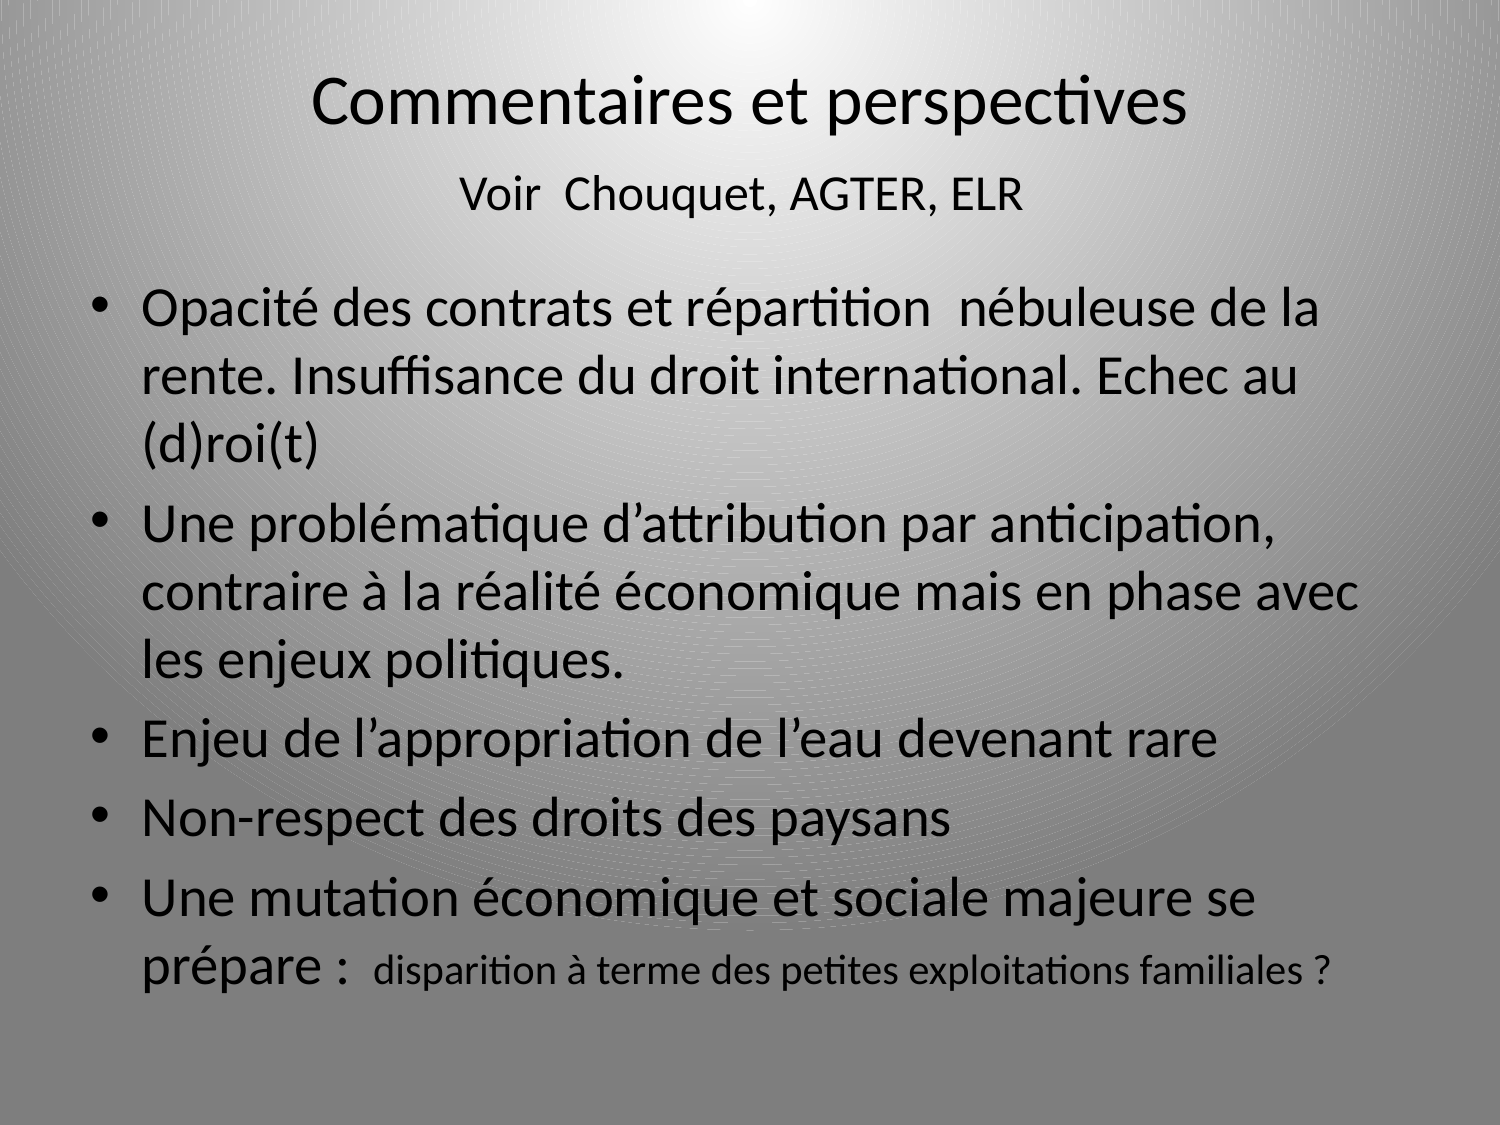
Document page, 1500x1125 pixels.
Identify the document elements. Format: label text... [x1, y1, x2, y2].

title Commentaires et perspectives Voir Chouquet, AGTER, ELR [75, 45, 1425, 233]
list Opacité des contrats et répartition nébuleuse de la rente. Insuffisance du droit international. Echec au (d)roi(t) Une problématique d’attribution par anticipation, contraire à la réalité économique mais en phase avec les enjeux politiques. Enjeu de l’appropriation de l’eau devenant rare Non-respect des droits des paysans Une mutation économique et sociale majeure se prépare : disparition à terme des petites exploitations familiales ? [75, 262, 1425, 1005]
